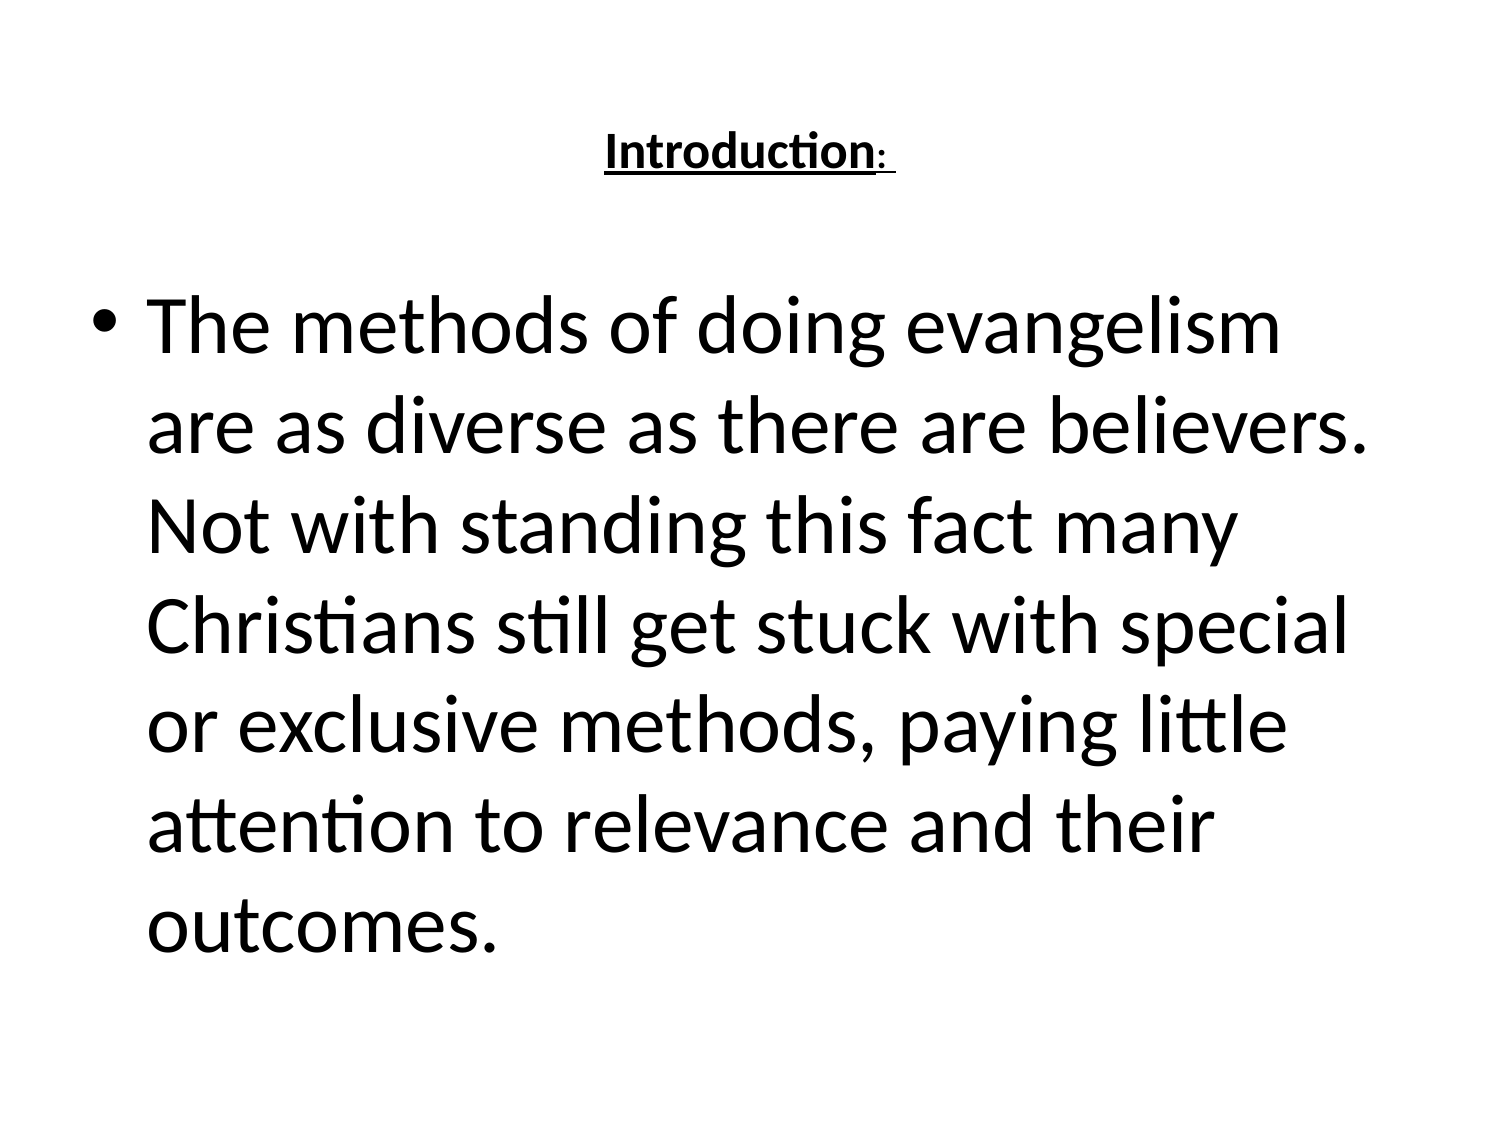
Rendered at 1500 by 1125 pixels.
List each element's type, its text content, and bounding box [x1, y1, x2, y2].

title Introduction: [75, 45, 1425, 233]
list The methods of doing evangelism are as diverse as there are believers. Not with standing this fact many Christians still get stuck with special or exclusive methods, paying little attention to relevance and their outcomes. [75, 262, 1425, 1005]
